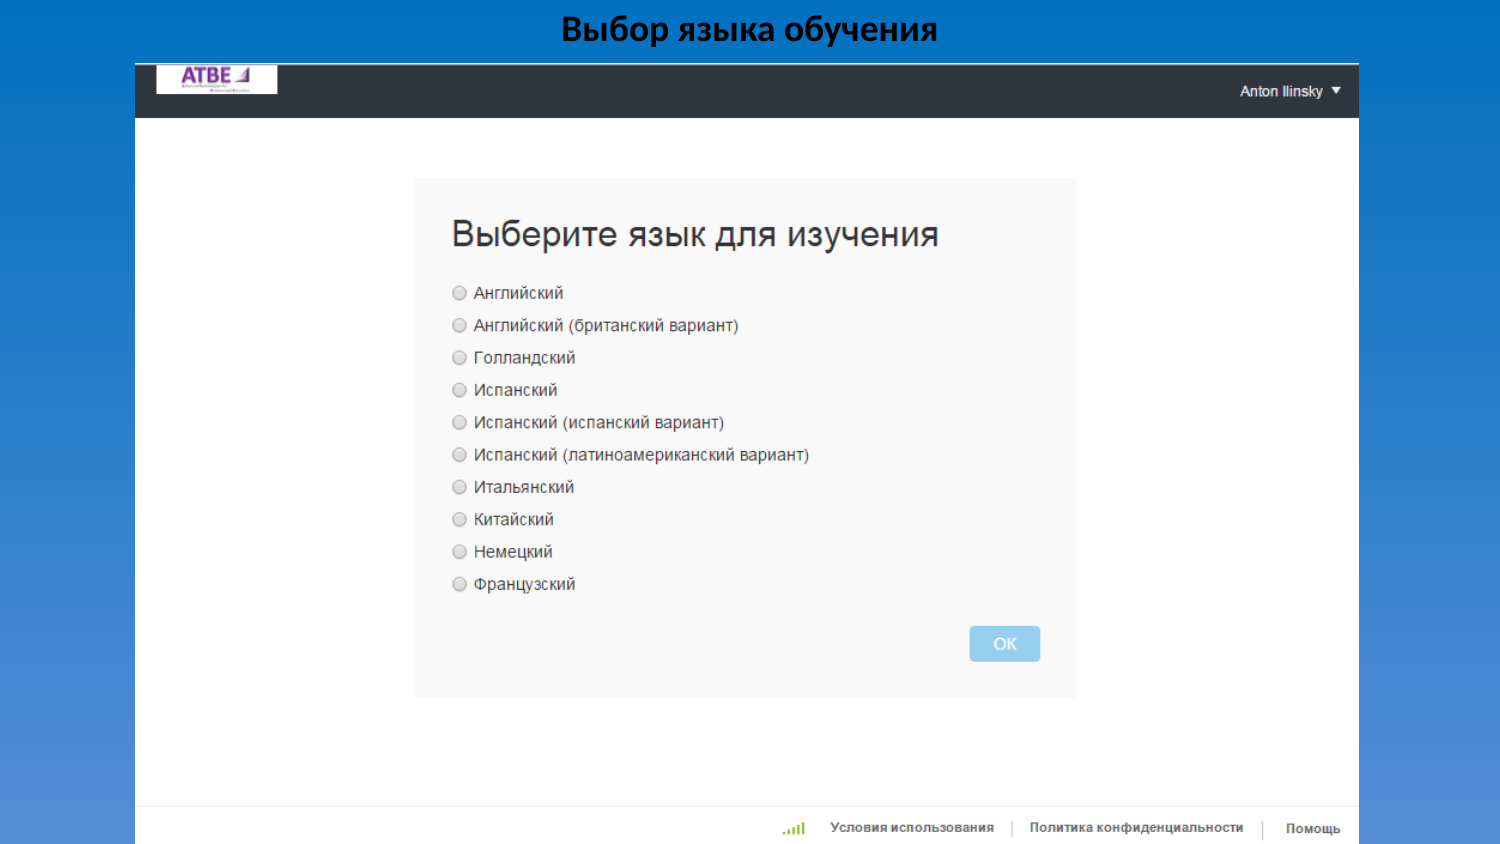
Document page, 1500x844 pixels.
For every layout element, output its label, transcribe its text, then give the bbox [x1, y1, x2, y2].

picture [135, 63, 1359, 844]
text_box Выбор языка обучения [35, 0, 1465, 57]
